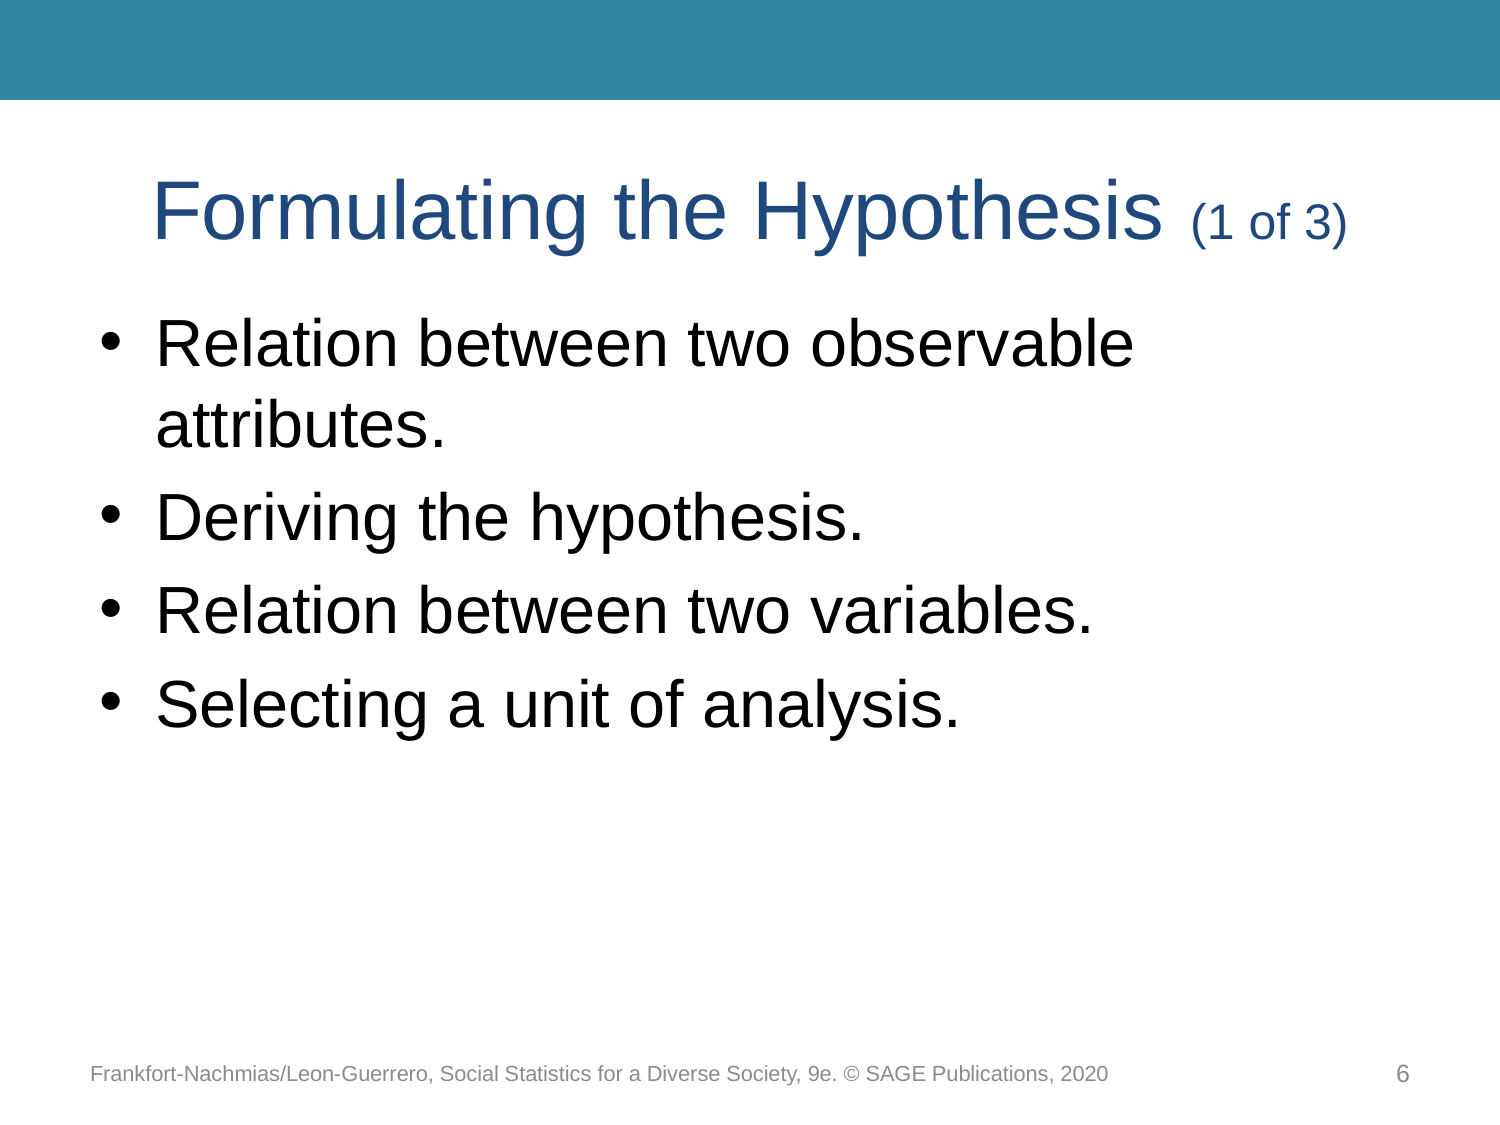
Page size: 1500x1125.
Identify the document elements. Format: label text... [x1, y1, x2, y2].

slide_number 6 [1350, 1042, 1425, 1103]
footer Frankfort-Nachmias/Leon-Guerrero, Social Statistics for a Diverse Society, 9e. © SAGE Publications, 2020 [75, 1042, 1313, 1103]
title Formulating the Hypothesis (1 of 3) [75, 103, 1425, 303]
list Relation between two observable attributes. Deriving the hypothesis. Relation between two variables. Selecting a unit of analysis. [84, 292, 1425, 1013]
